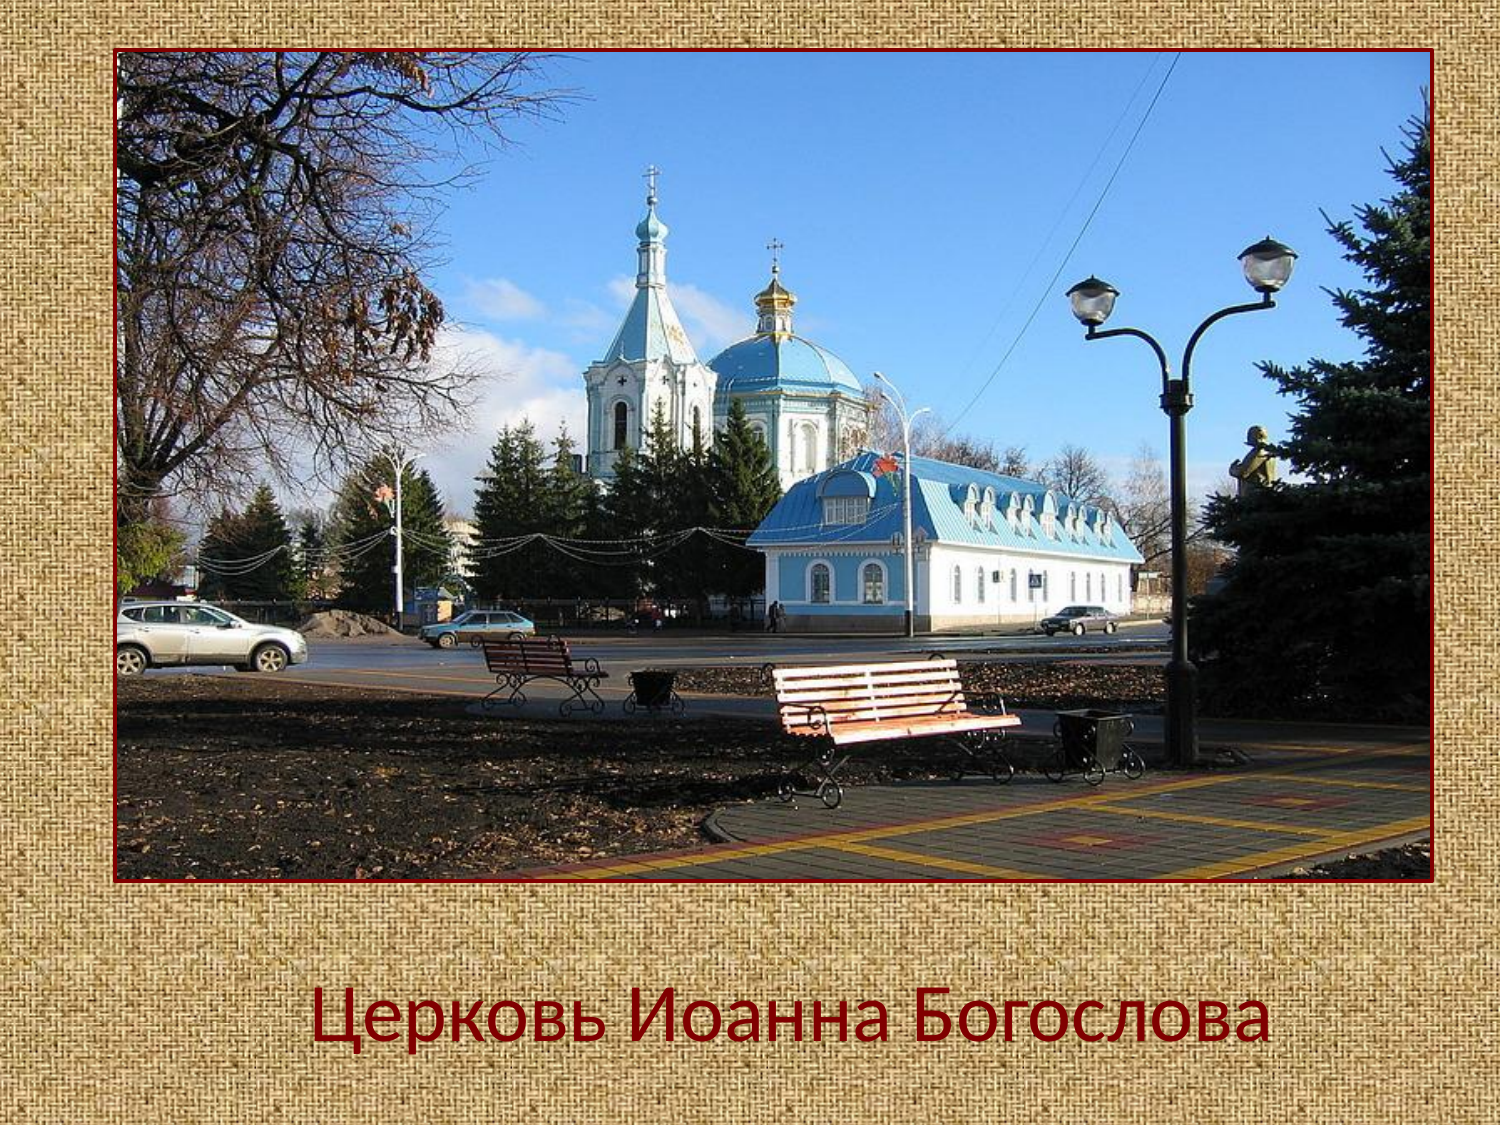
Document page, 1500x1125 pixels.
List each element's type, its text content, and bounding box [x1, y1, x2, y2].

title Церковь Иоанна Богослова [117, 937, 1468, 1079]
picture [0, 0, 1500, 1125]
